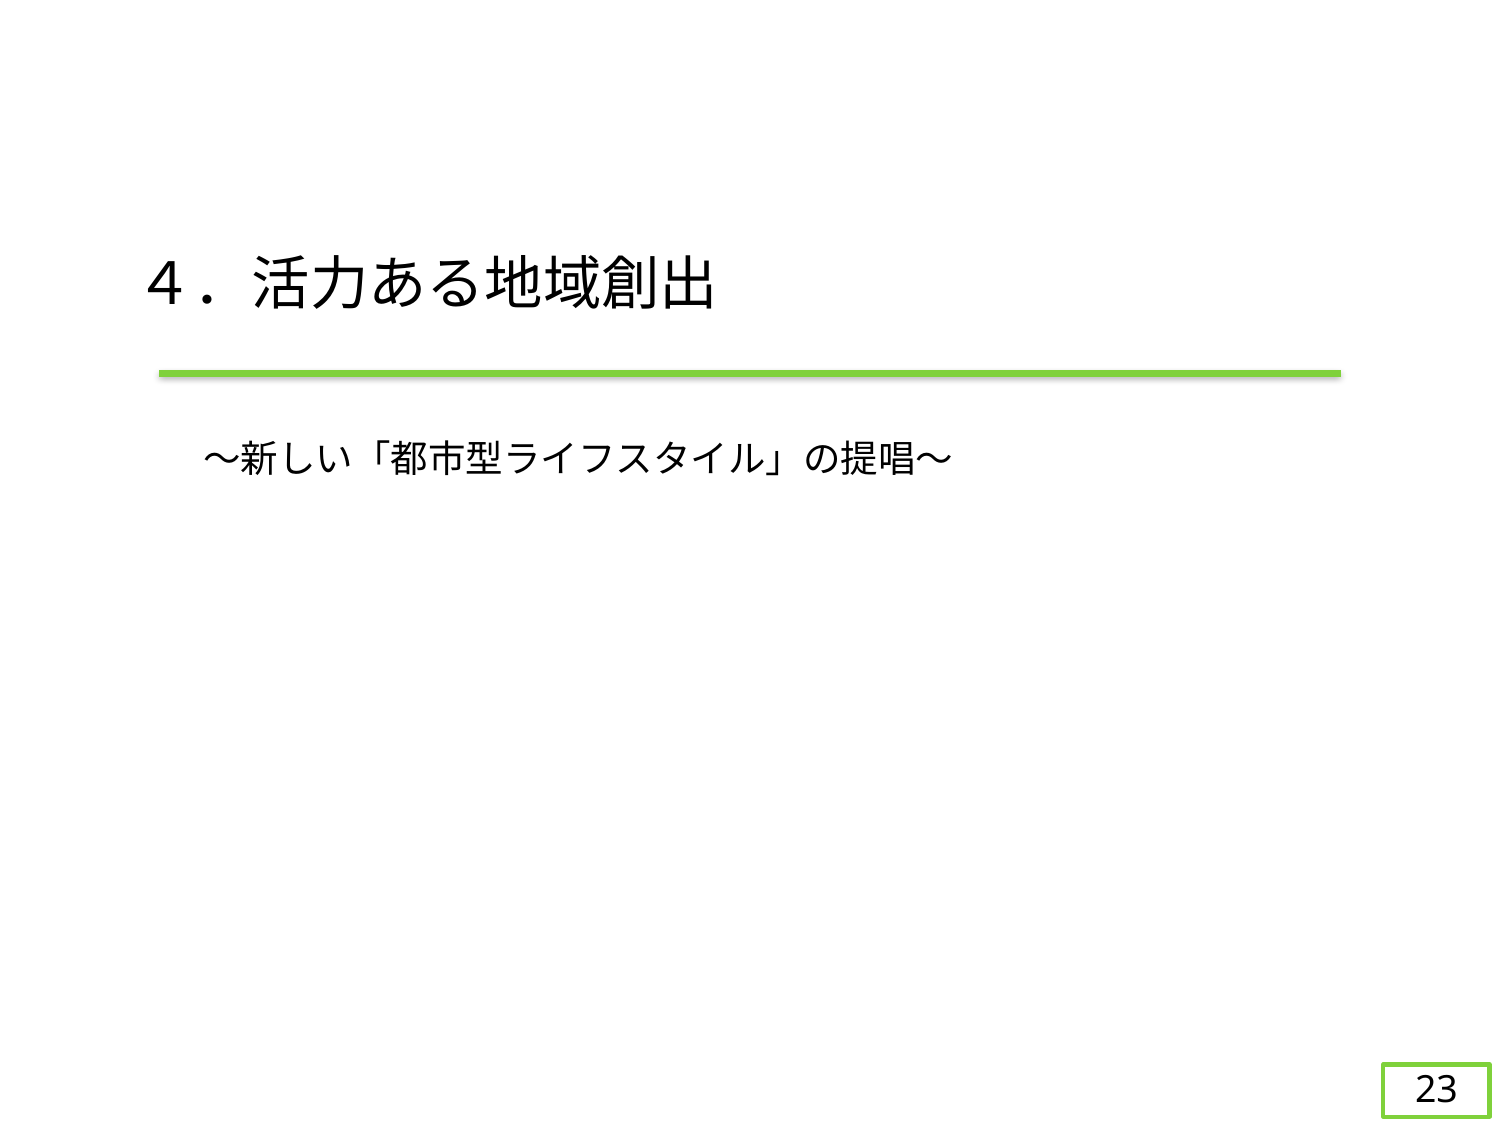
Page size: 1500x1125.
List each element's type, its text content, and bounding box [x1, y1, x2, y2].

text_box 23 [1381, 1062, 1492, 1119]
text_box ４．活力ある地域創出 [120, 238, 1437, 324]
text_box ～新しい「都市型ライフスタイル」の提唱～ [188, 427, 968, 488]
